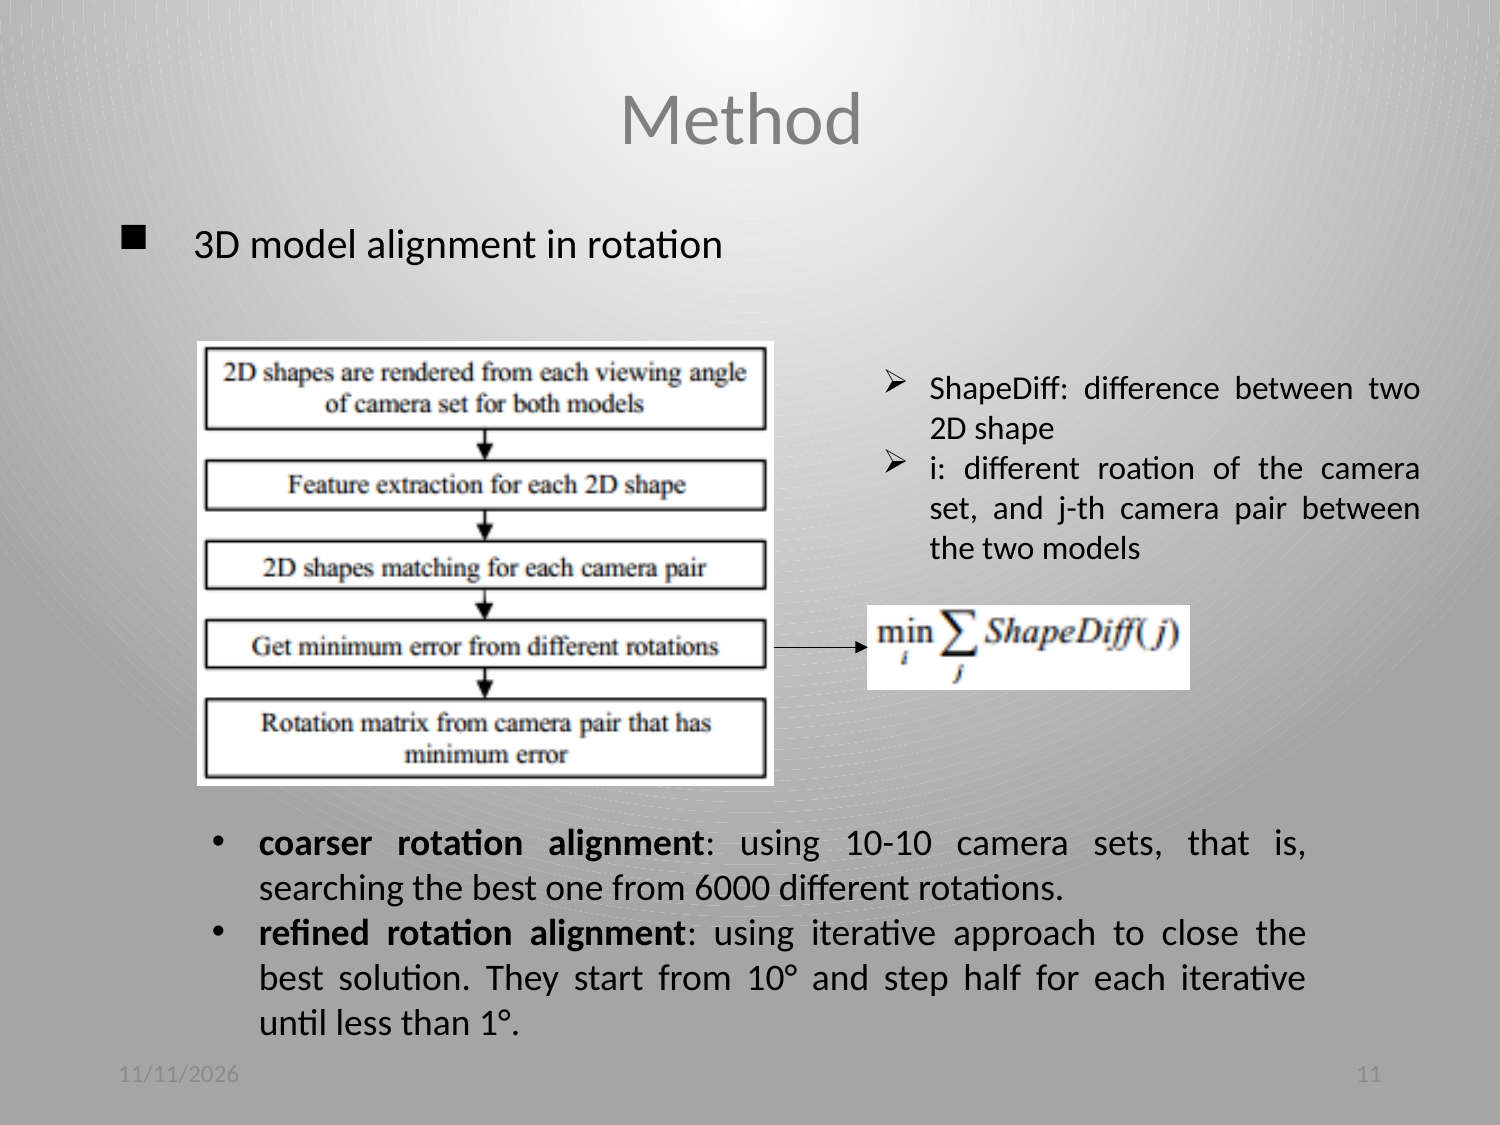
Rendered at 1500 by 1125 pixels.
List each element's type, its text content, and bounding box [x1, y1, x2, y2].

text_box coarser rotation alignment: using 10-10 camera sets, that is, searching the best one from 6000 different rotations. refined rotation alignment: using iterative approach to close the best solution. They start from 10° and step half for each iterative until less than 1°. [197, 810, 1323, 1051]
text_box ShapeDiff: difference between two 2D shape i: different roation of the camera set, and j-th camera pair between the two models [867, 358, 1436, 574]
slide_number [103, 1042, 441, 1103]
list 3D model alignment in rotation [103, 215, 1397, 1014]
picture [197, 341, 774, 786]
title Method [103, 59, 1397, 182]
picture [867, 605, 1190, 690]
slide_number 11 [1059, 1042, 1397, 1103]
